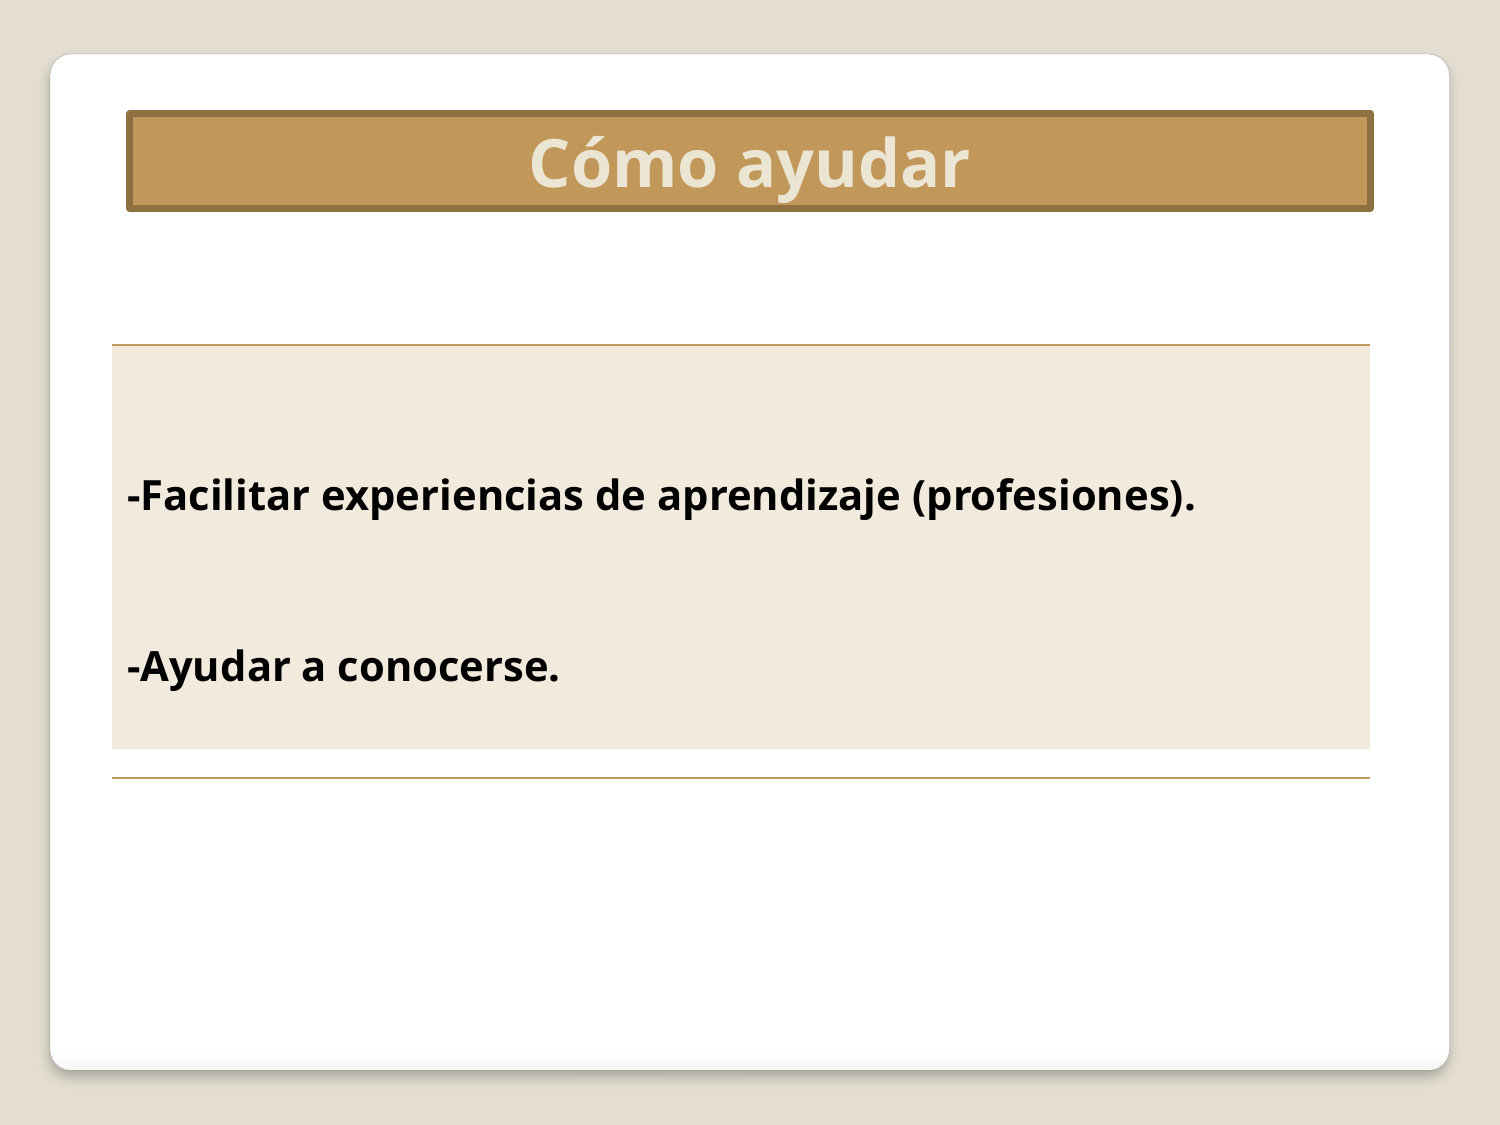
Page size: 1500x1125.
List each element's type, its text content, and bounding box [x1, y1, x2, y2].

text_box Cómo ayudar [126, 110, 1374, 212]
table_header -Facilitar experiencias de aprendizaje (profesiones). -Ayudar a conocerse. [112, 346, 1370, 777]
